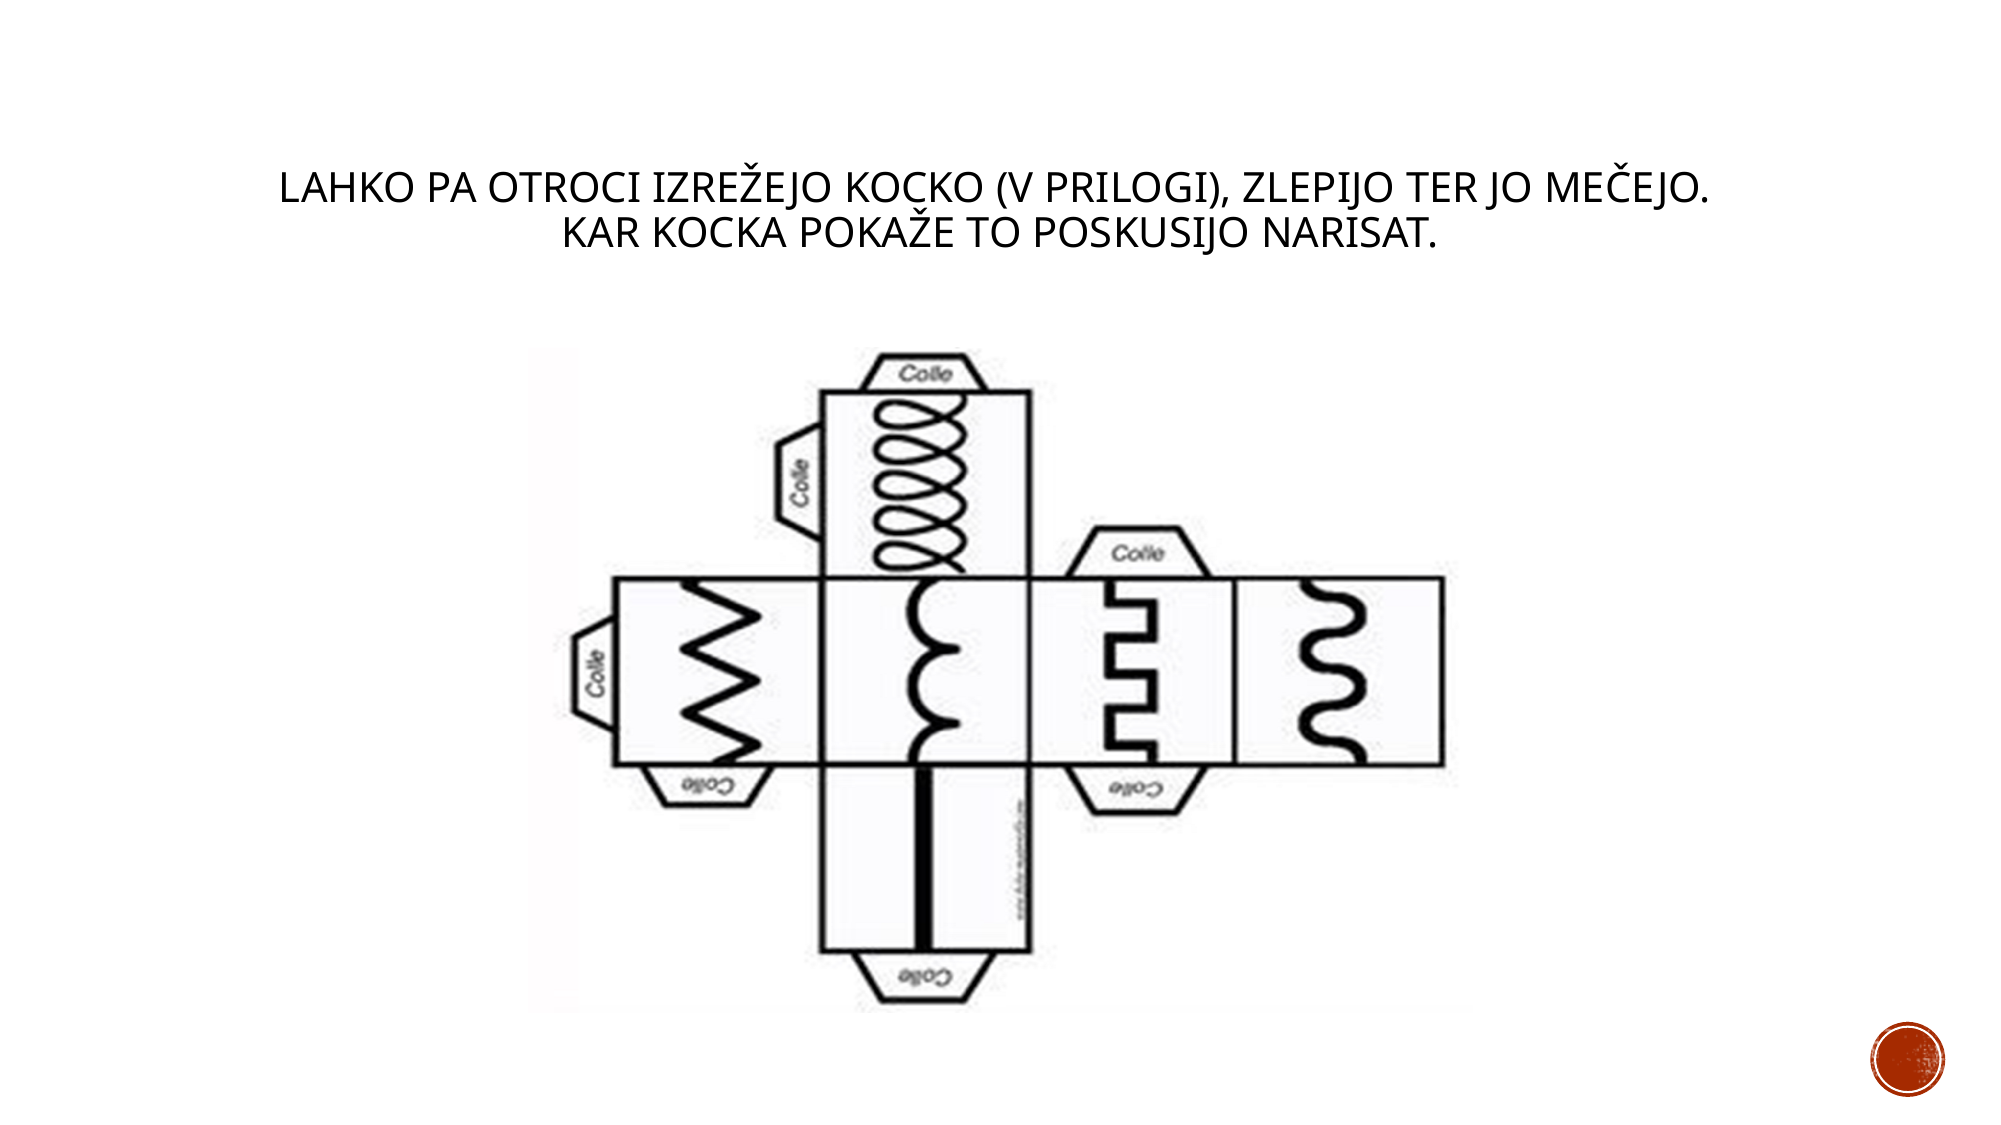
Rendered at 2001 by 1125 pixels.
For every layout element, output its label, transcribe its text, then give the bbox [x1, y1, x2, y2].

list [531, 351, 1471, 1010]
title Lahko pa otroci izrežejo kocko (v prilogi), zlepijo ter jo mečejo. Kar kocka pokaže to poskusijo narisat. [175, 79, 1826, 344]
